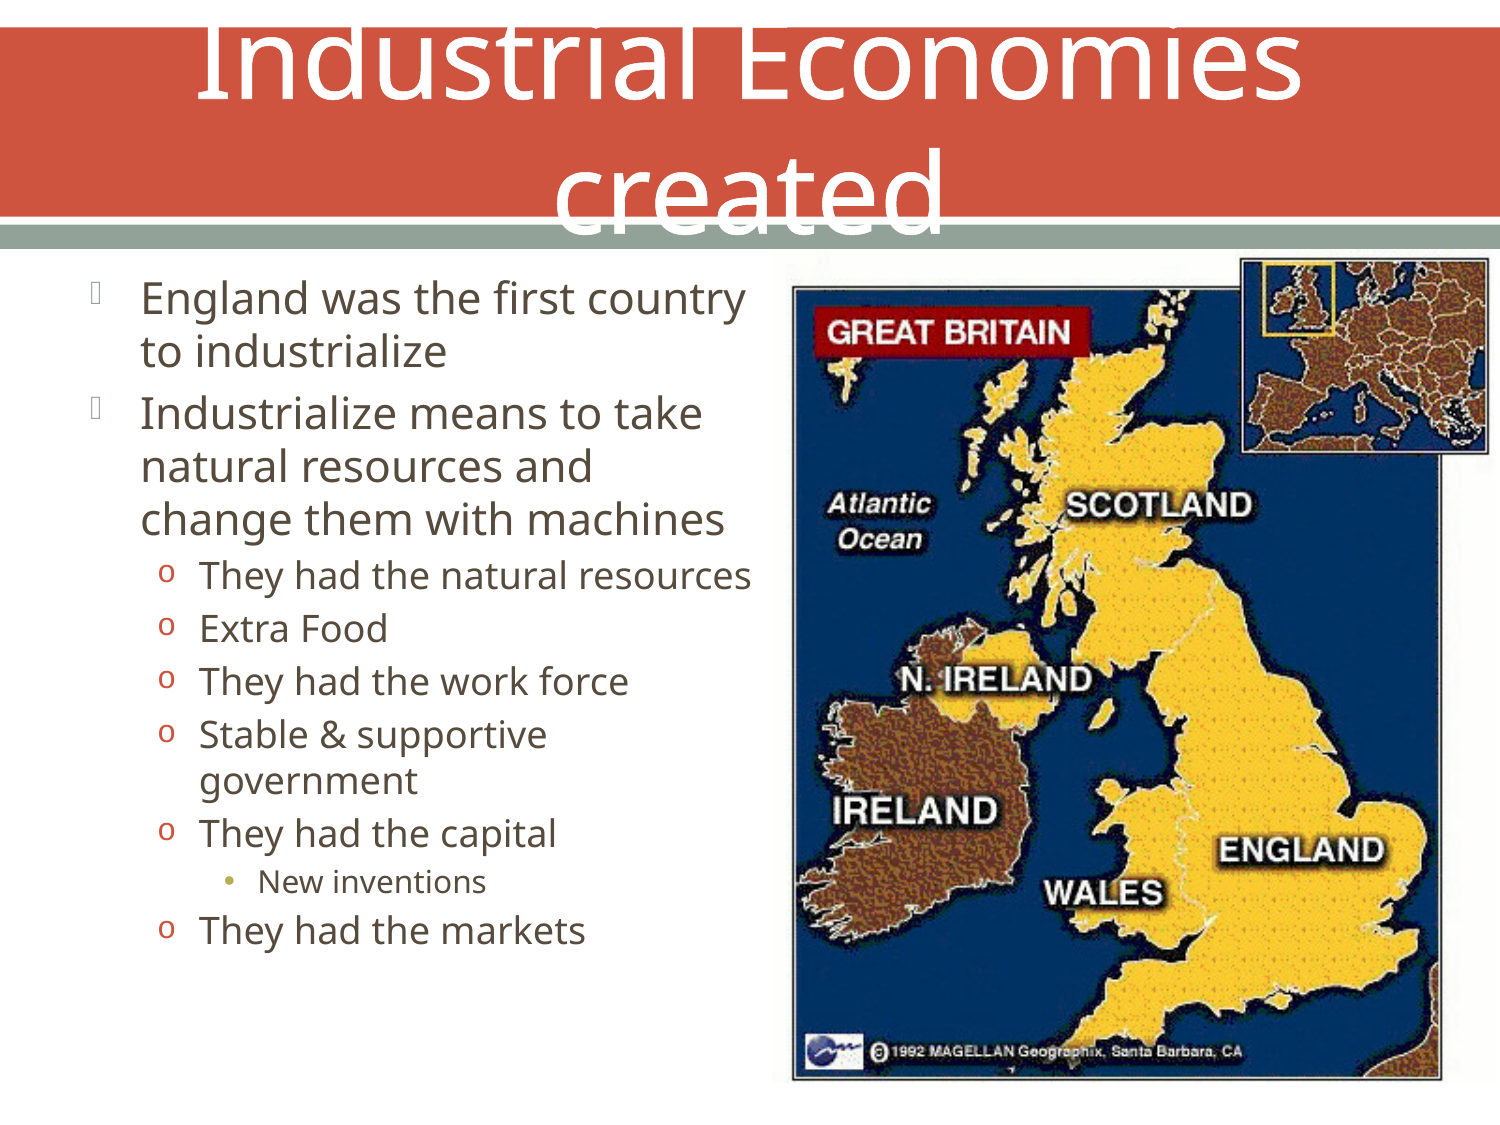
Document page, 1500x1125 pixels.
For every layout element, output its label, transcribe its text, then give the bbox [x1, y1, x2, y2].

list England was the first country to industrialize Industrialize means to take natural resources and change them with machines They had the natural resources Extra Food They had the work force Stable & supportive government They had the capital New inventions They had the markets [75, 262, 766, 1005]
picture [771, 249, 1495, 1083]
title Industrial Economies created [75, 29, 1425, 213]
